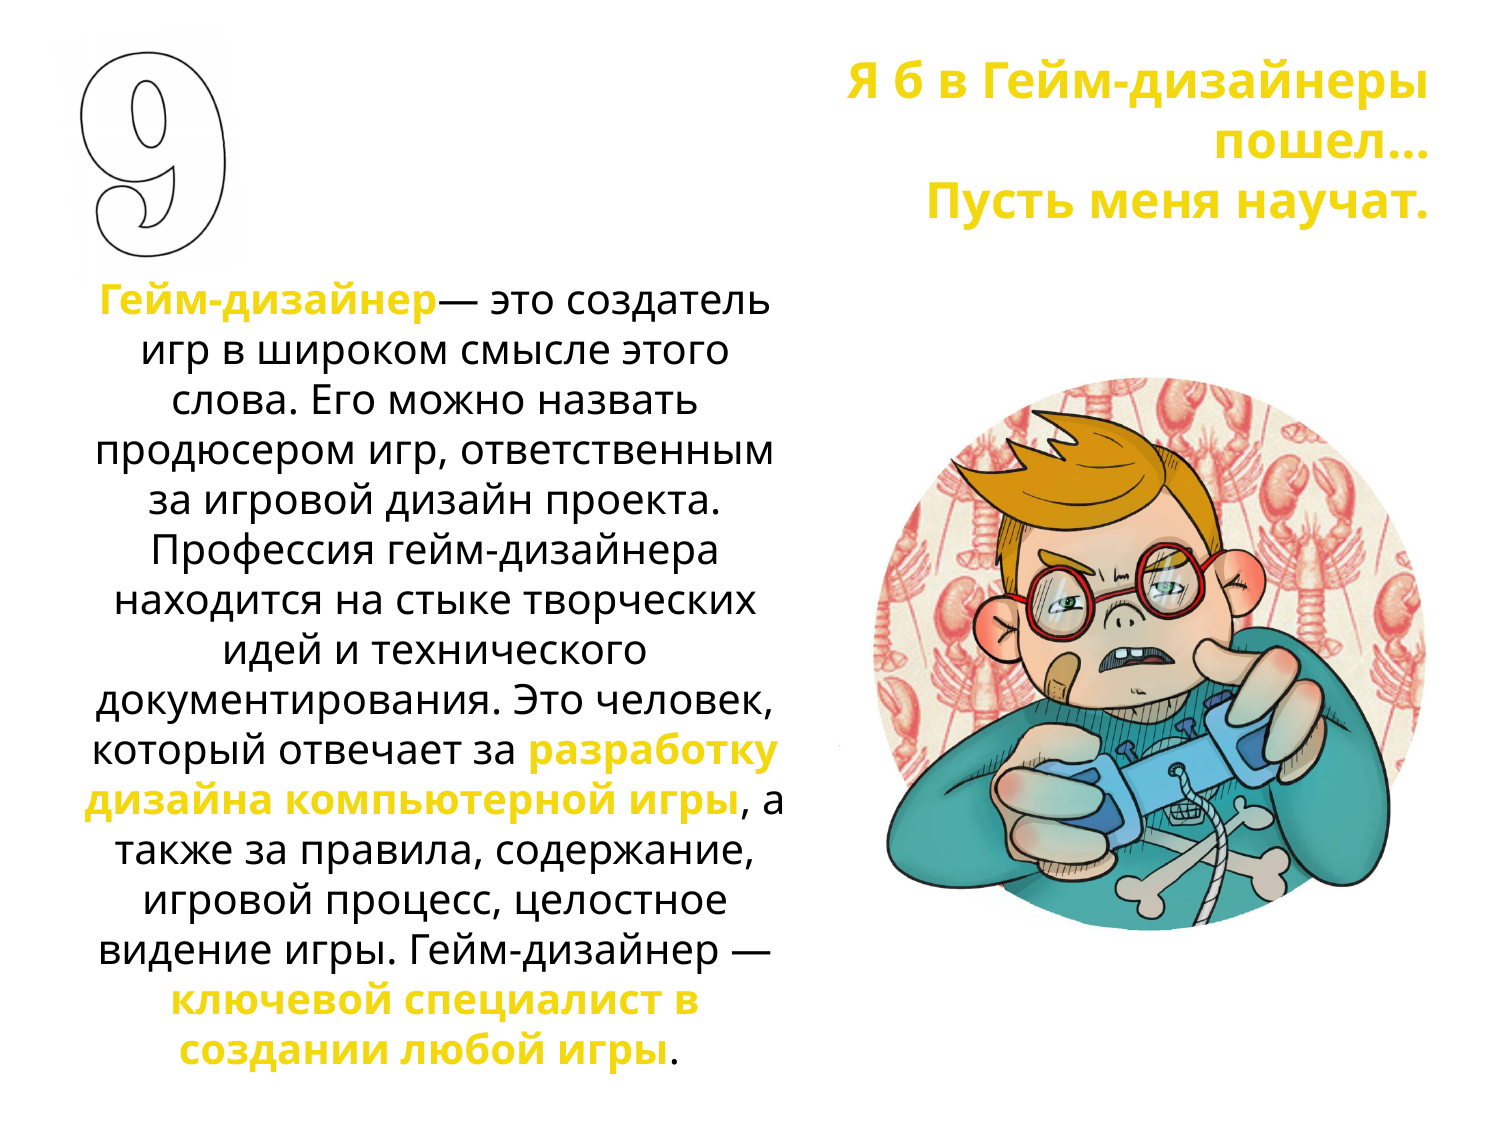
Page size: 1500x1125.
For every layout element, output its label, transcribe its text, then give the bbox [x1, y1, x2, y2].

text_box Я б в Гейм-дизайнеры пошел… Пусть меня научат. [694, 40, 1445, 236]
text_box Гейм-дизайнер— это создатель игр в широком смысле этого слова. Его можно назвать продюсером игр, ответственным за игровой дизайн проекта. Профессия гейм-дизайнера находится на стыке творческих идей и технического документирования. Это человек, который отвечает за разработку дизайна компьютерной игры, а также за правила, содержание, игровой процесс, целостное видение игры. Гейм-дизайнер — ключевой специалист в создании любой игры. [60, 265, 810, 1081]
picture [816, 333, 1464, 969]
picture [52, 18, 255, 280]
